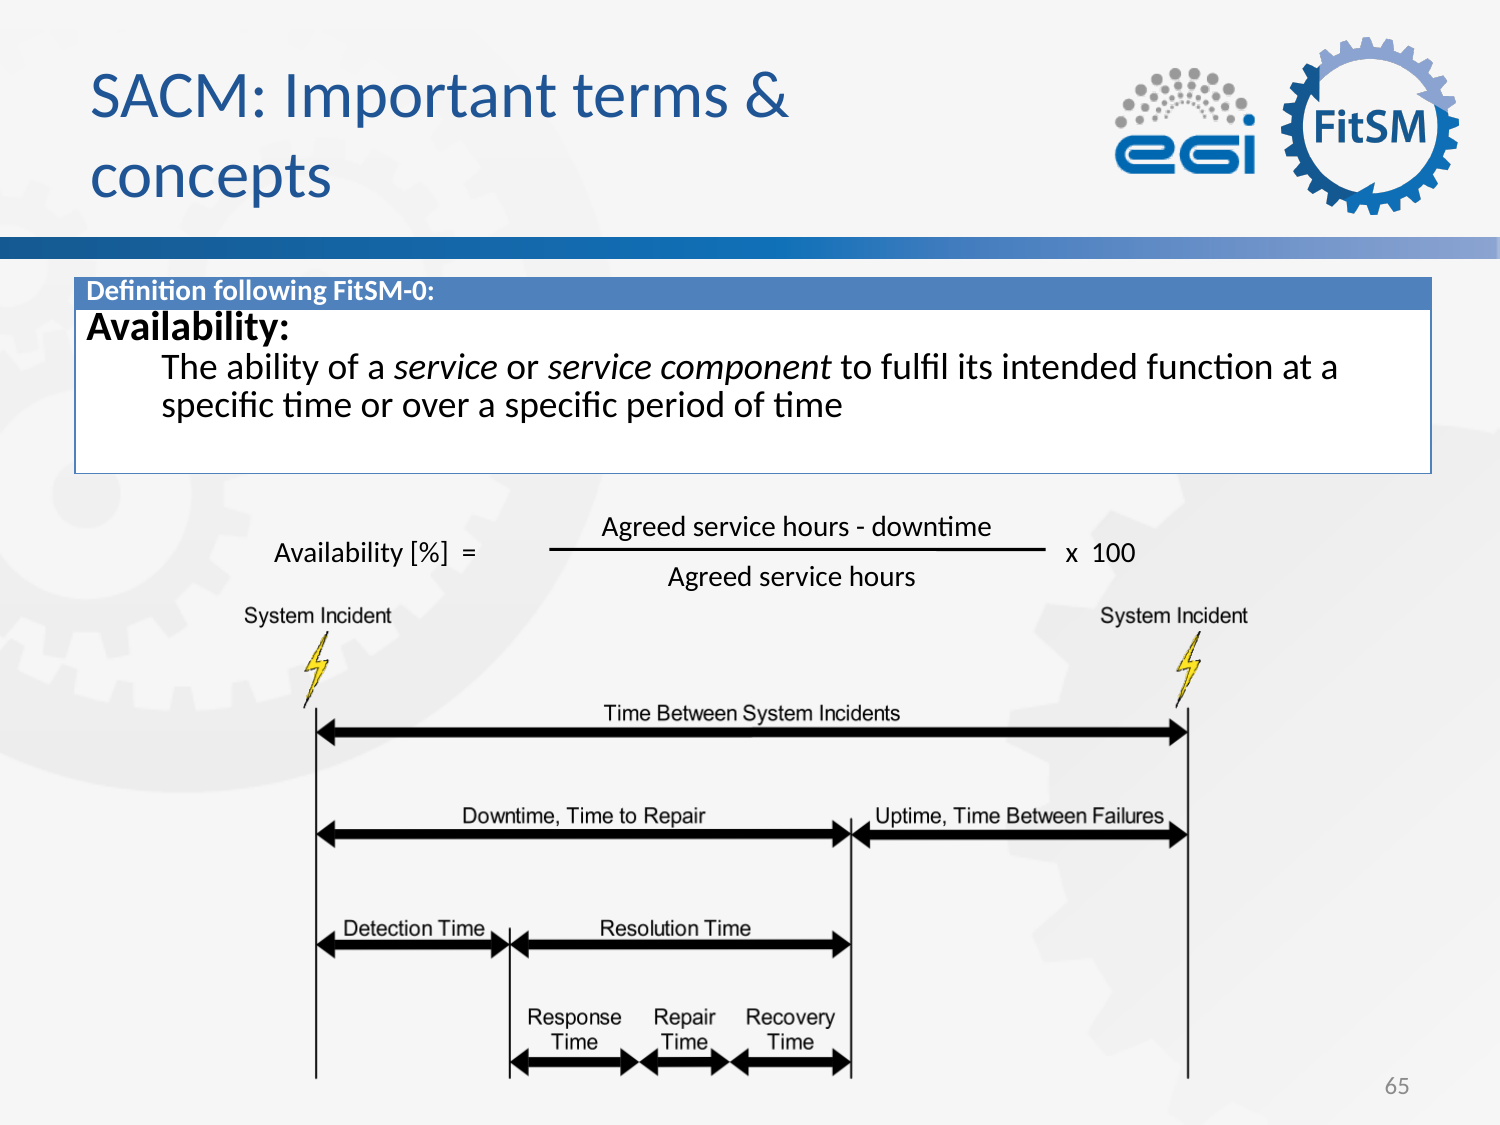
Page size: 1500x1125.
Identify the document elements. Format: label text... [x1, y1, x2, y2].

table_header Definition following FitSM-0: [76, 279, 1430, 308]
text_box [248, 499, 1156, 597]
picture [0, 0, 1500, 1125]
title SACM: Important terms & concepts [75, 45, 1047, 217]
slide_number 65 [1074, 1054, 1425, 1115]
table_cell Availability: The ability of a service or service component to fulfil its intended function at a specific time or over a specific period of time [76, 310, 1430, 473]
